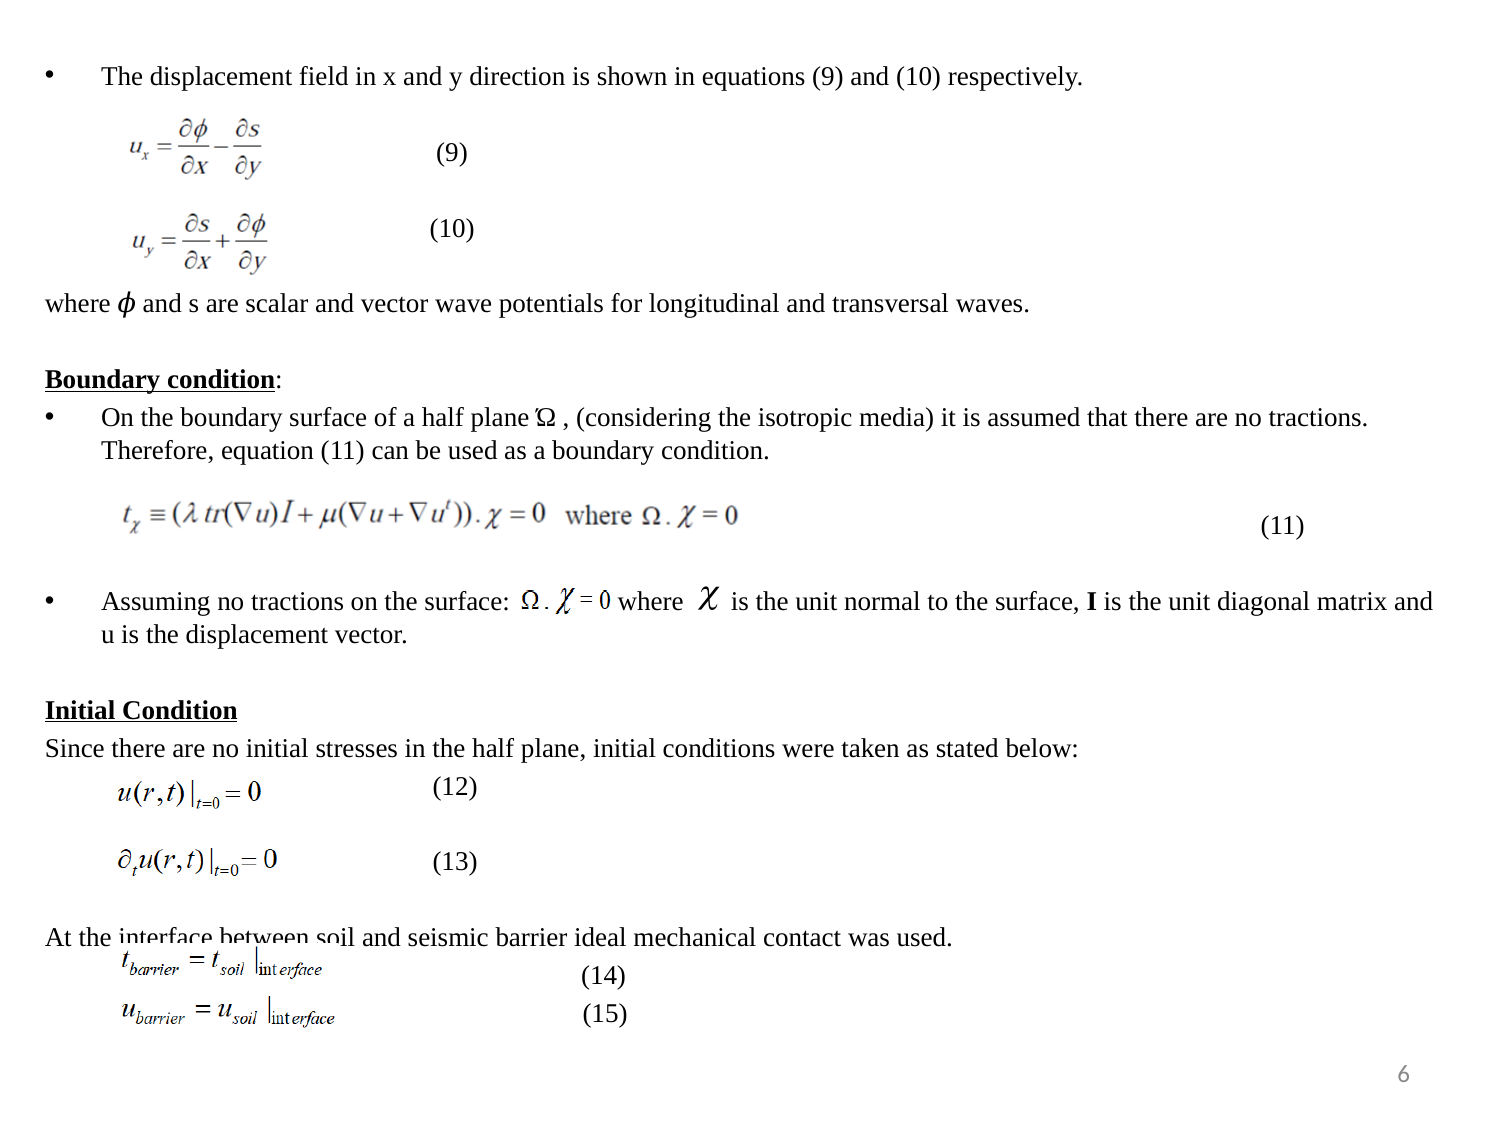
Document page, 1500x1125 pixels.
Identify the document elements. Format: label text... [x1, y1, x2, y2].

picture [112, 943, 338, 1028]
picture [513, 583, 617, 621]
picture [108, 480, 751, 539]
picture [112, 113, 279, 185]
slide_number 6 [1074, 1042, 1425, 1103]
picture [114, 206, 282, 284]
list The displacement field in x and y direction is shown in equations (9) and (10) respectively. (9) (10) where 𝜙 and s are scalar and vector wave potentials for longitudinal and transversal waves. Boundary condition: On the boundary surface of a half plane Ώ , (considering the isotropic media) it is assumed that there are no tractions. Therefore, equation (11) can be used as a boundary condition. (11) Assuming no tractions on the surface: where is the unit normal to the surface, I is the unit diagonal matrix and u is the displacement vector. Initial Condition Since there are no initial stresses in the half plane, initial conditions were taken as stated below: (12) (13) At the interface between soil and seismic barrier ideal mechanical contact was used. (14) (15) [29, 50, 1459, 1125]
picture [690, 579, 731, 618]
picture [114, 780, 279, 879]
